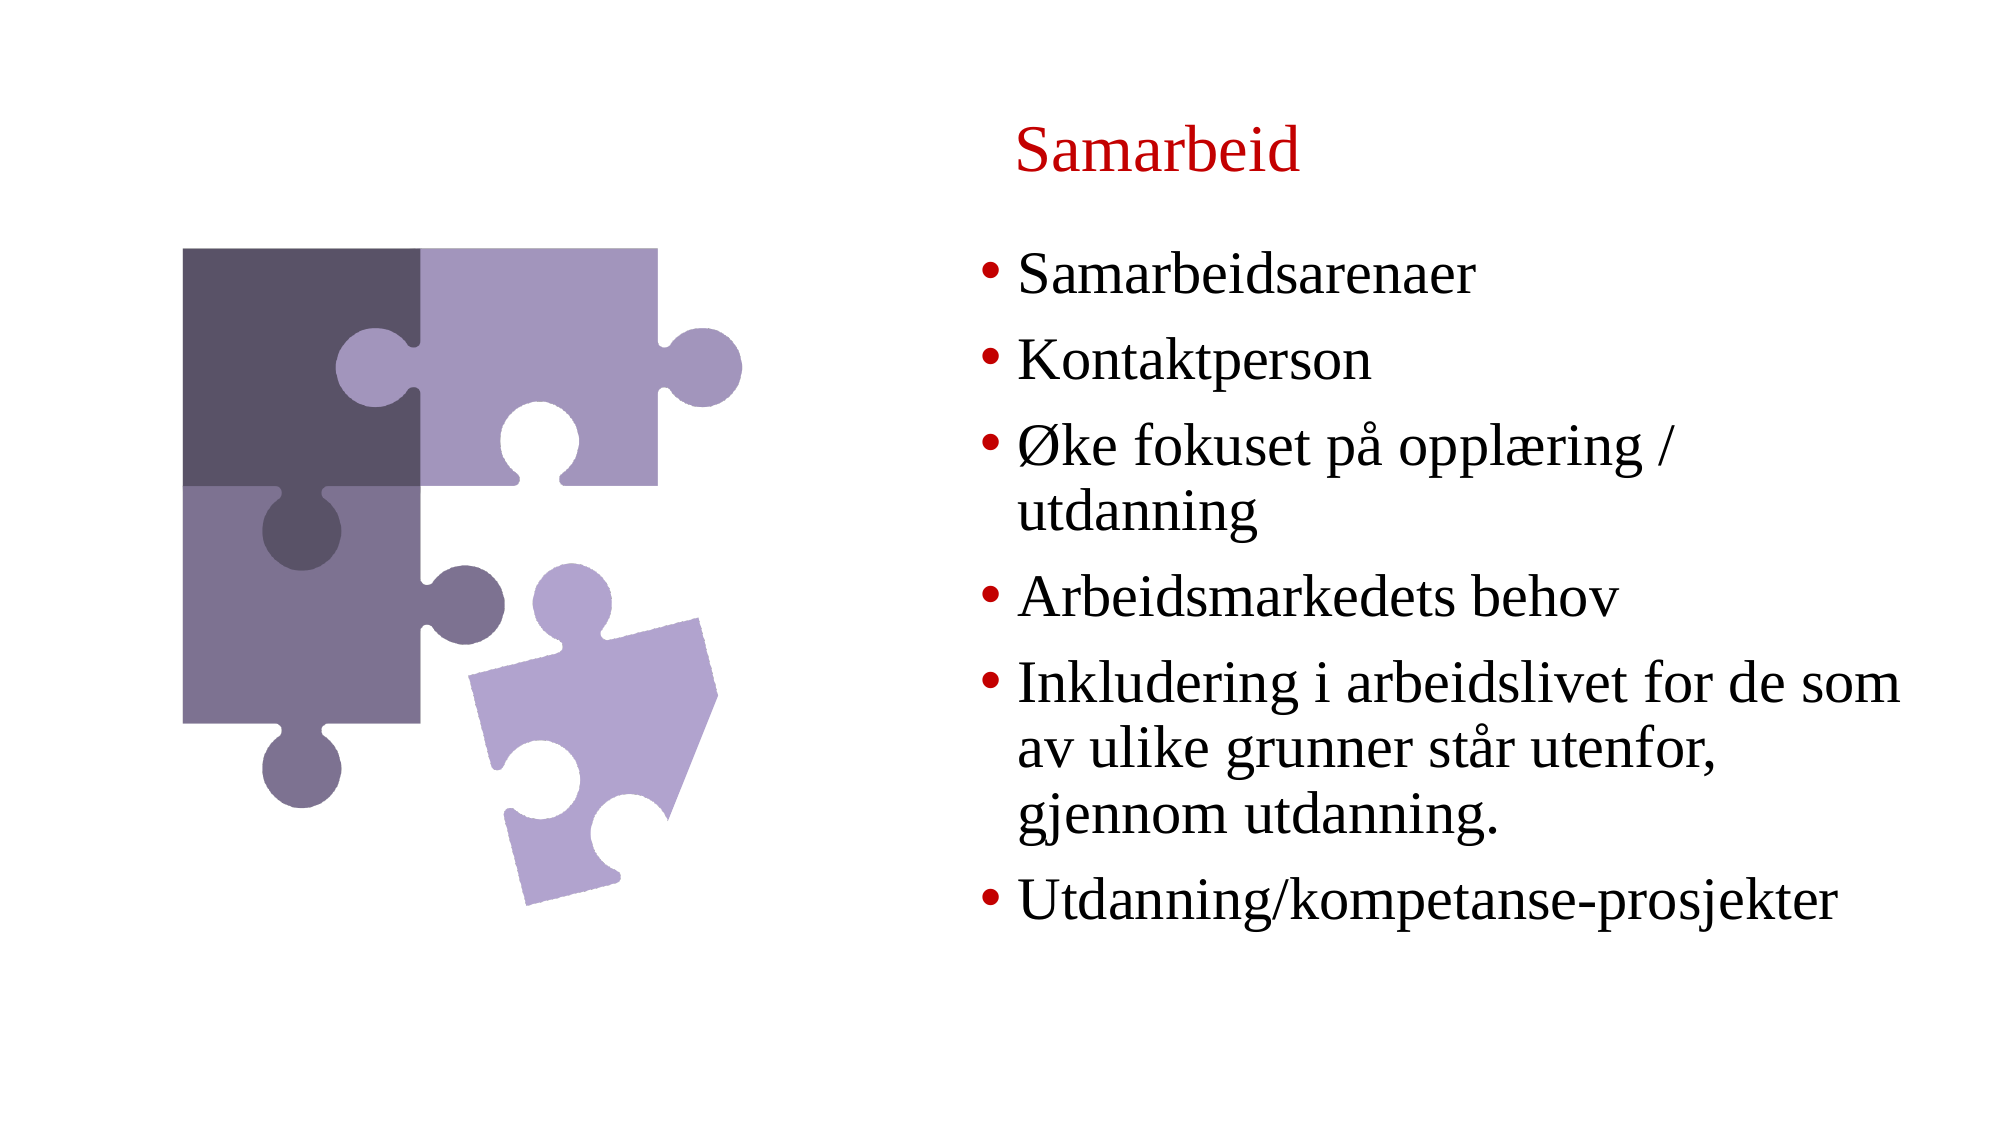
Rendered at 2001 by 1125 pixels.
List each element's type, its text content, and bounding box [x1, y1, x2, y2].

picture [0, 0, 993, 1125]
list Samarbeidsarenaer Kontaktperson Øke fokuset på opplæring / utdanning Arbeidsmarkedets behov Inkludering i arbeidslivet for de som av ulike grunner står utenfor, gjennom utdanning. Utdanning/kompetanse-prosjekter [993, 233, 1924, 1112]
title Samarbeid [999, 79, 1861, 220]
